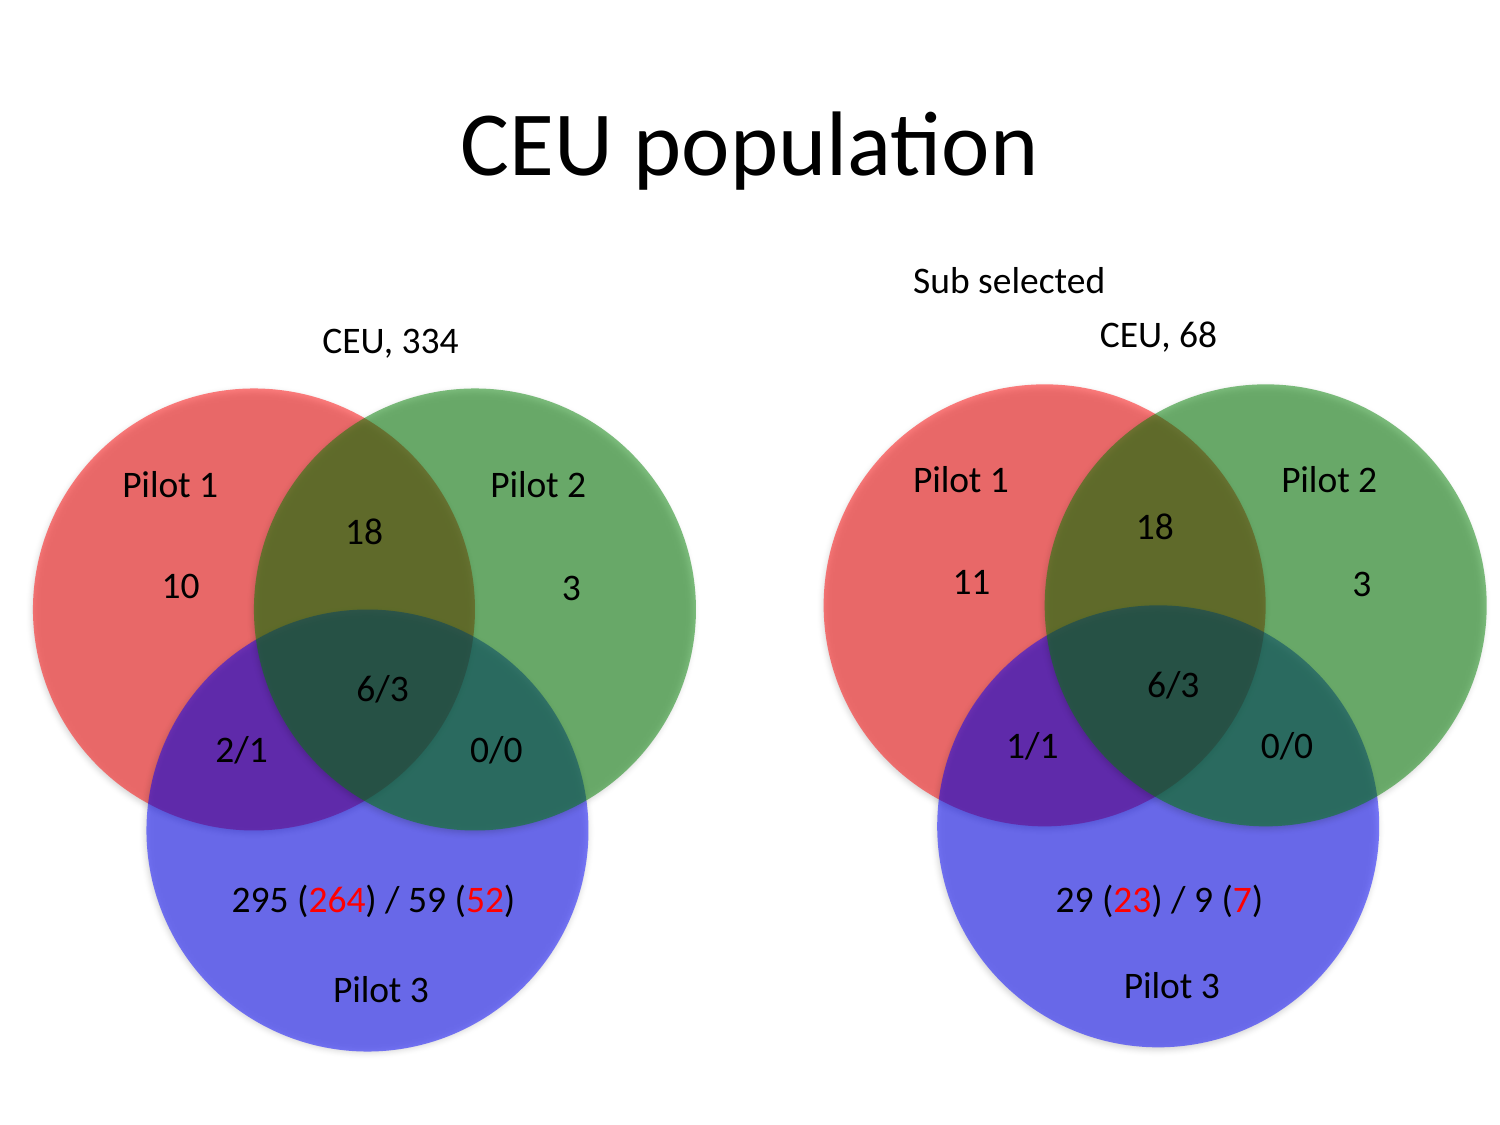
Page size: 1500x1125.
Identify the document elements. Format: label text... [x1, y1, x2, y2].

title CEU population [75, 45, 1425, 233]
text_box CEU, 68 [1085, 303, 1233, 363]
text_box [823, 384, 1487, 1048]
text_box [32, 388, 697, 1052]
text_box CEU, 334 [307, 308, 474, 369]
text_box Sub selected [898, 248, 1121, 309]
